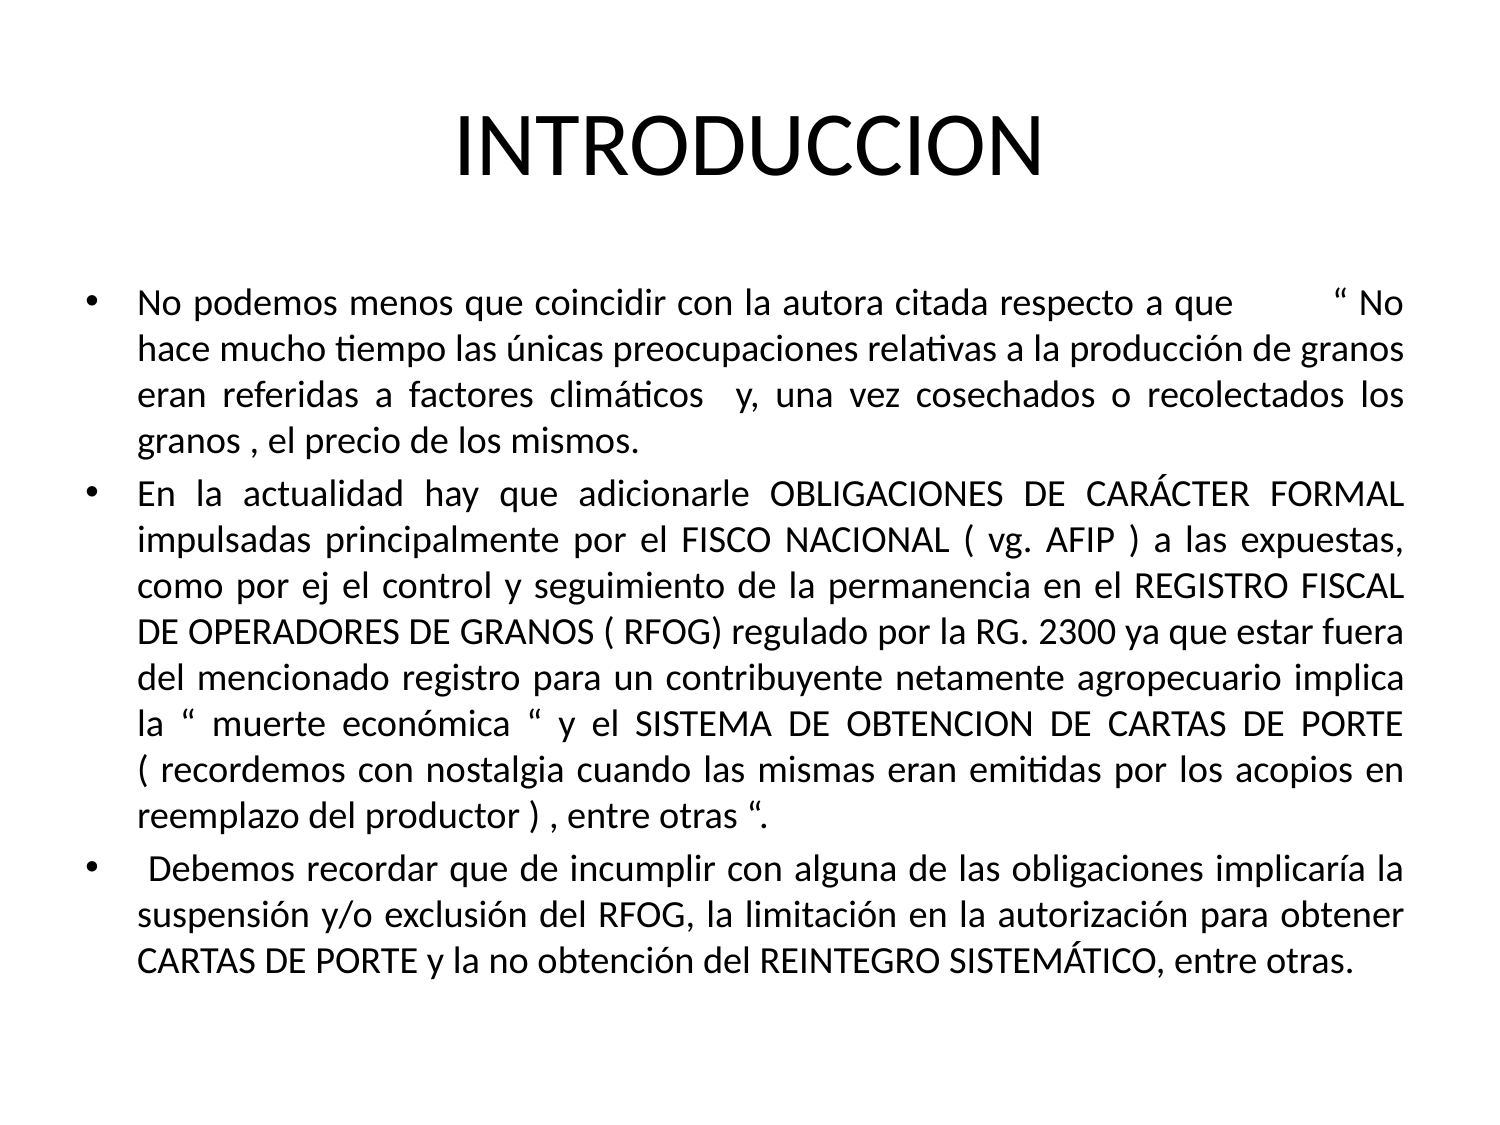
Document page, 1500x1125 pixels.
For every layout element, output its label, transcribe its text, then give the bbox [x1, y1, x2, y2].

title INTRODUCCION [74, 44, 1426, 233]
list No podemos menos que coincidir con la autora citada respecto a que “ No hace mucho tiempo las únicas preocupaciones relativas a la producción de granos eran referidas a factores climáticos y, una vez cosechados o recolectados los granos , el precio de los mismos. En la actualidad hay que adicionarle OBLIGACIONES DE CARÁCTER FORMAL impulsadas principalmente por el FISCO NACIONAL ( vg. AFIP ) a las expuestas, como por ej el control y seguimiento de la permanencia en el REGISTRO FISCAL DE OPERADORES DE GRANOS ( RFOG) regulado por la RG. 2300 ya que estar fuera del mencionado registro para un contribuyente netamente agropecuario implica la “ muerte económica “ y el SISTEMA DE OBTENCION DE CARTAS DE PORTE ( recordemos con nostalgia cuando las mismas eran emitidas por los acopios en reemplazo del productor ) , entre otras “. Debemos recordar que de incumplir con alguna de las obligaciones implicaría la suspensión y/o exclusión del RFOG, la limitación en la autorización para obtener CARTAS DE PORTE y la no obtención del REINTEGRO SISTEMÁTICO, entre otras. [70, 269, 1421, 1013]
